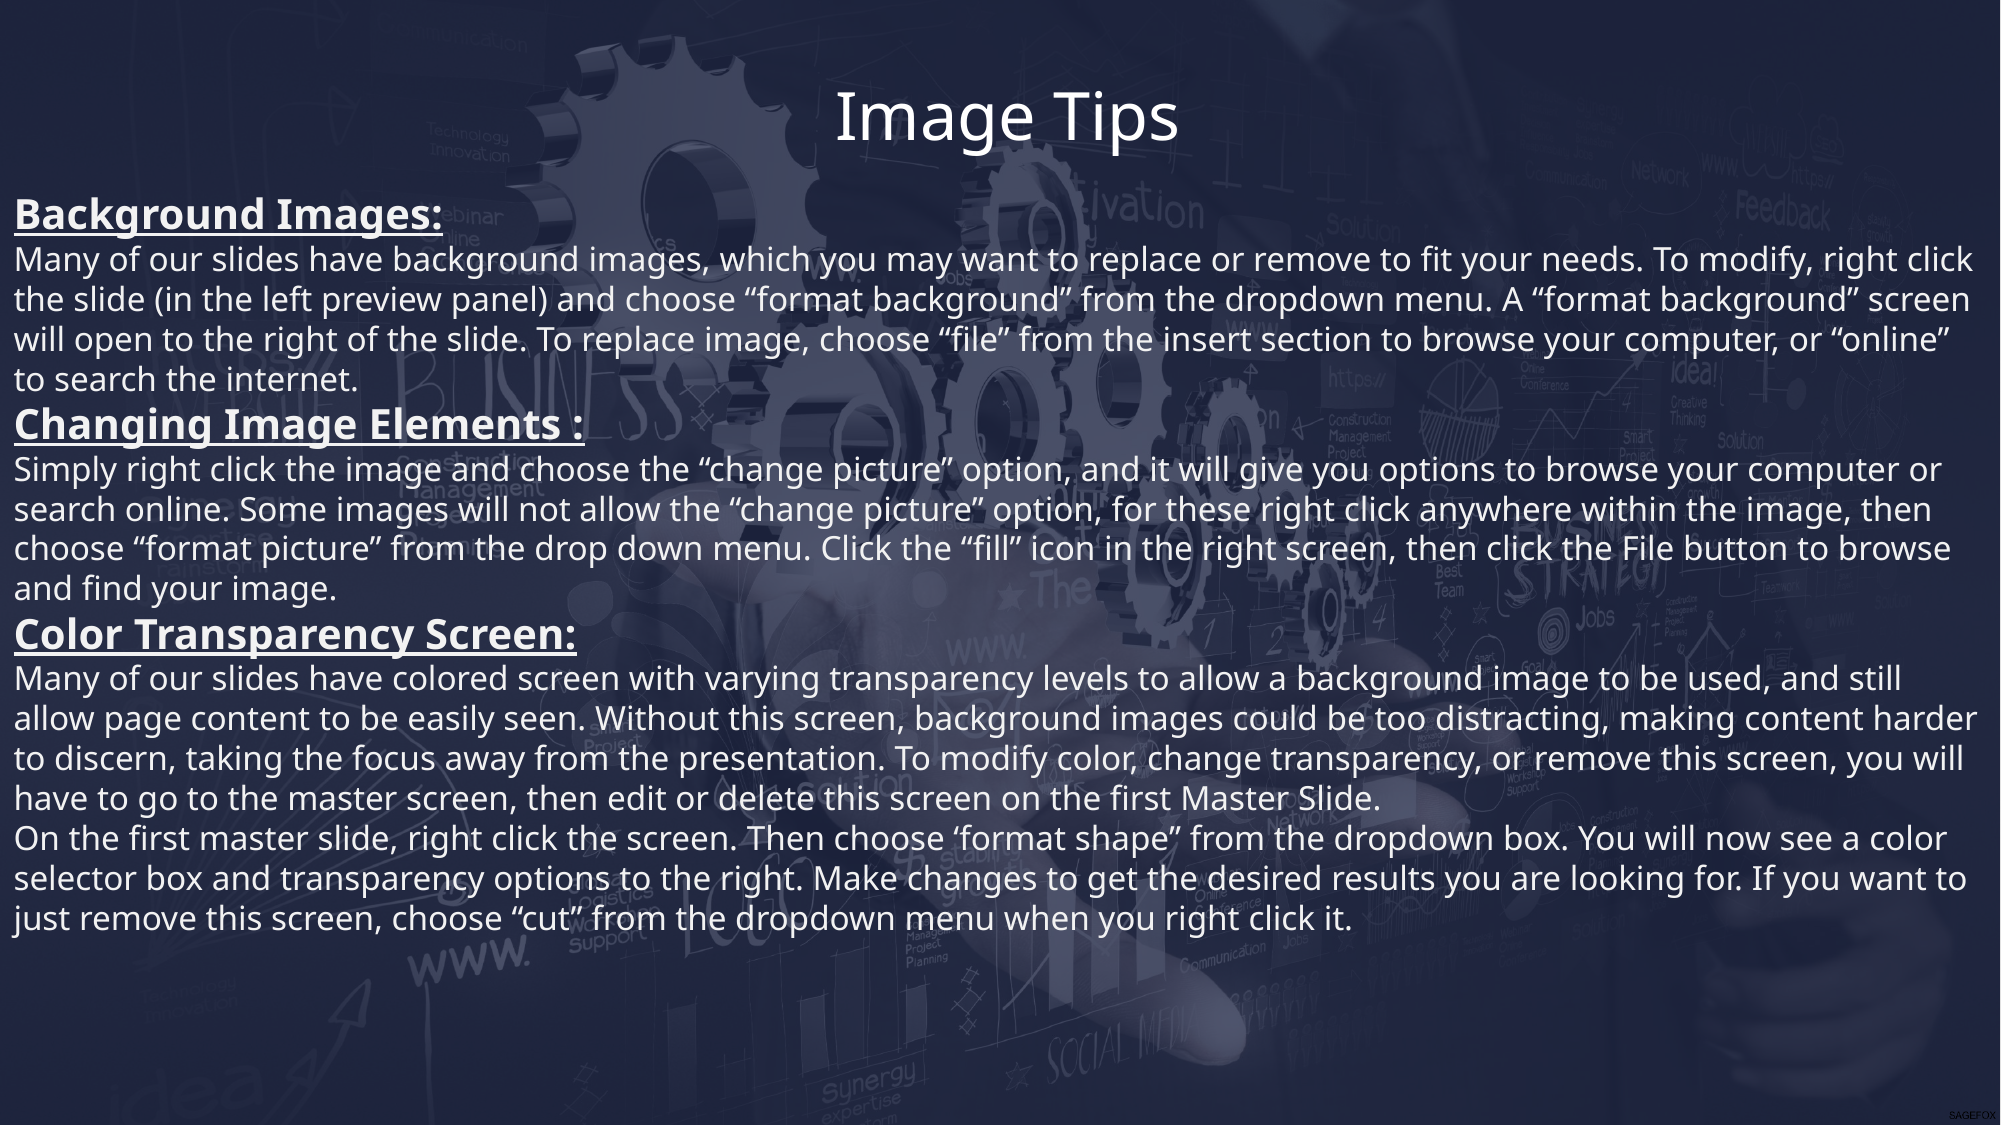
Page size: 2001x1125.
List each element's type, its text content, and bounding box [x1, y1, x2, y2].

title Image Tips [597, 59, 1420, 177]
text_box Background Images: Many of our slides have background images, which you may want to replace or remove to fit your needs. To modify, right click the slide (in the left preview panel) and choose “format background” from the dropdown menu. A “format background” screen will open to the right of the slide. To replace image, choose “file” from the insert section to browse your computer, or “online” to search the internet. Changing Image Elements : Simply right click the image and choose the “change picture” option, and it will give you options to browse your computer or search online. Some images will not allow the “change picture” option, for these right click anywhere within the image, then choose “format picture” from the drop down menu. Click the “fill” icon in the right screen, then click the File button to browse and find your image. Color Transparency Screen: Many of our slides have colored screen with varying transparency levels to allow a background image to be used, and still allow page content to be easily seen. Without this screen, background images could be too distracting, making content harder to discern, taking the focus away from the presentation. To modify color, change transparency, or remove this screen, you will have to go to the master screen, then edit or delete this screen on the first Master Slide. On the first master slide, right click the screen. Then choose ‘format shape” from the dropdown box. You will now see a color selector box and transparency options to the right. Make changes to get the desired results you are looking for. If you want to just remove this screen, choose “cut” from the dropdown menu when you right click it. [0, 0, 2000, 1125]
